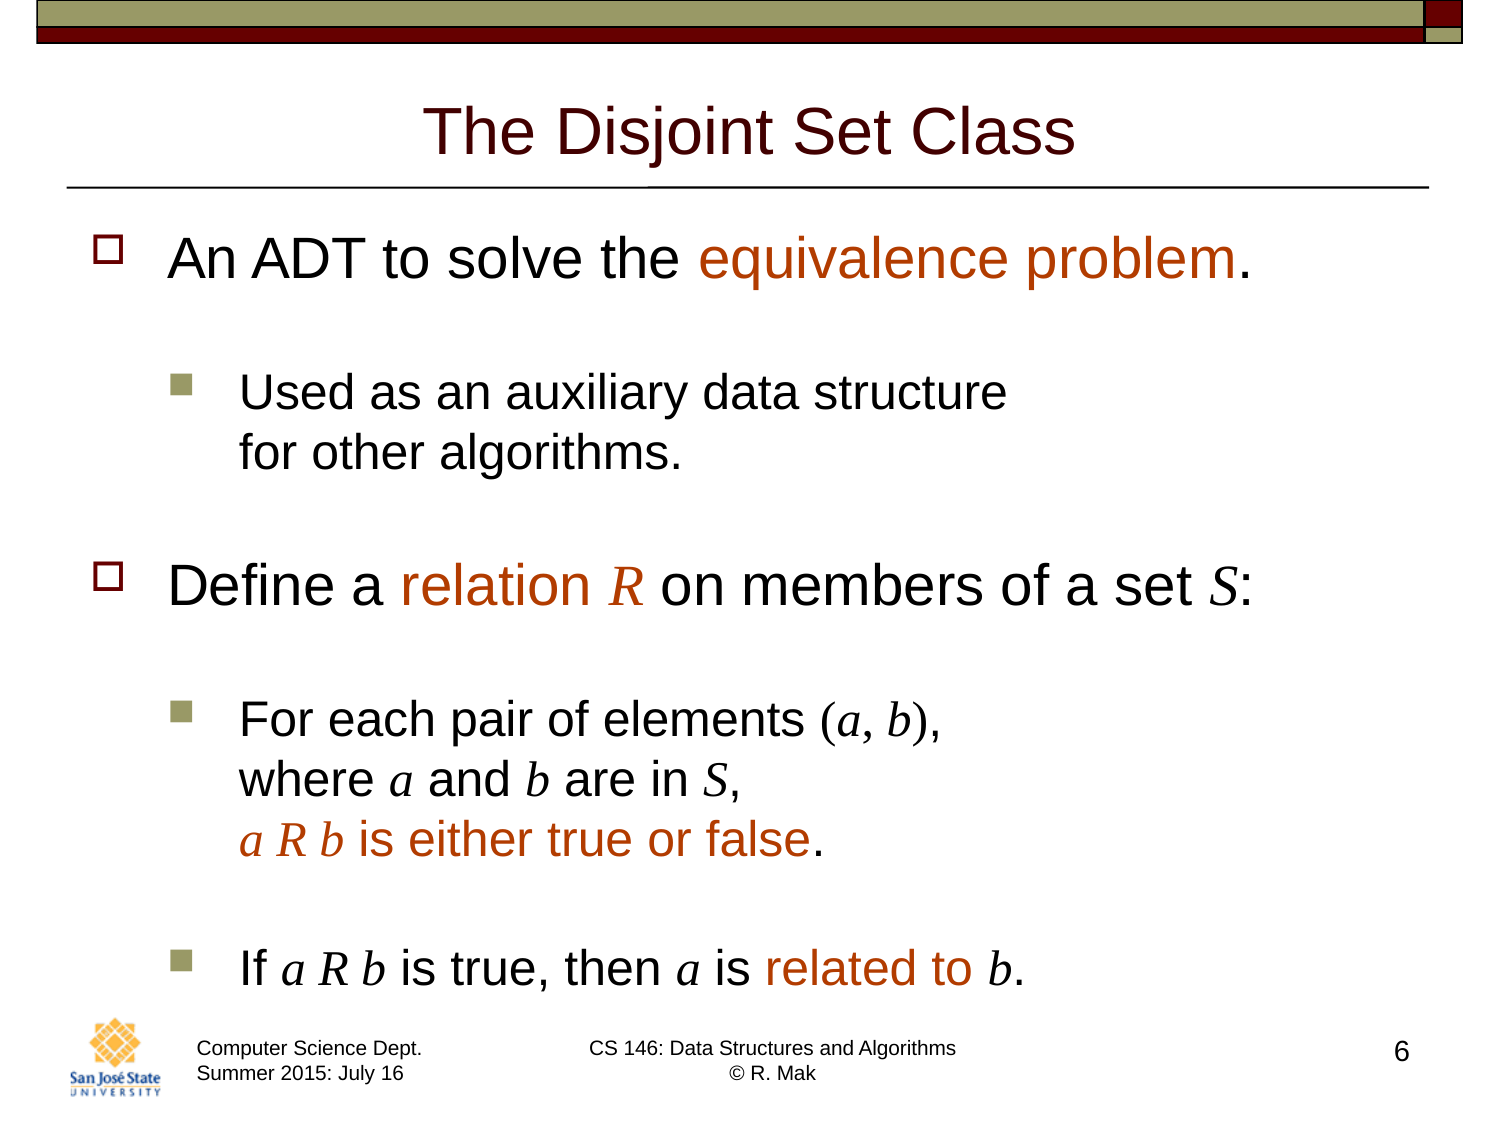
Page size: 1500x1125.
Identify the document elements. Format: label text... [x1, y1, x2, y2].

list An ADT to solve the equivalence problem. Used as an auxiliary data structure for other algorithms. Define a relation R on members of a set S: For each pair of elements (a, b), where a and b are in S, a R b is either true or false. If a R b is true, then a is related to b. [75, 212, 1425, 1006]
title The Disjoint Set Class [75, 67, 1425, 175]
slide_number 6 [1112, 1025, 1425, 1100]
picture [60, 1012, 166, 1112]
